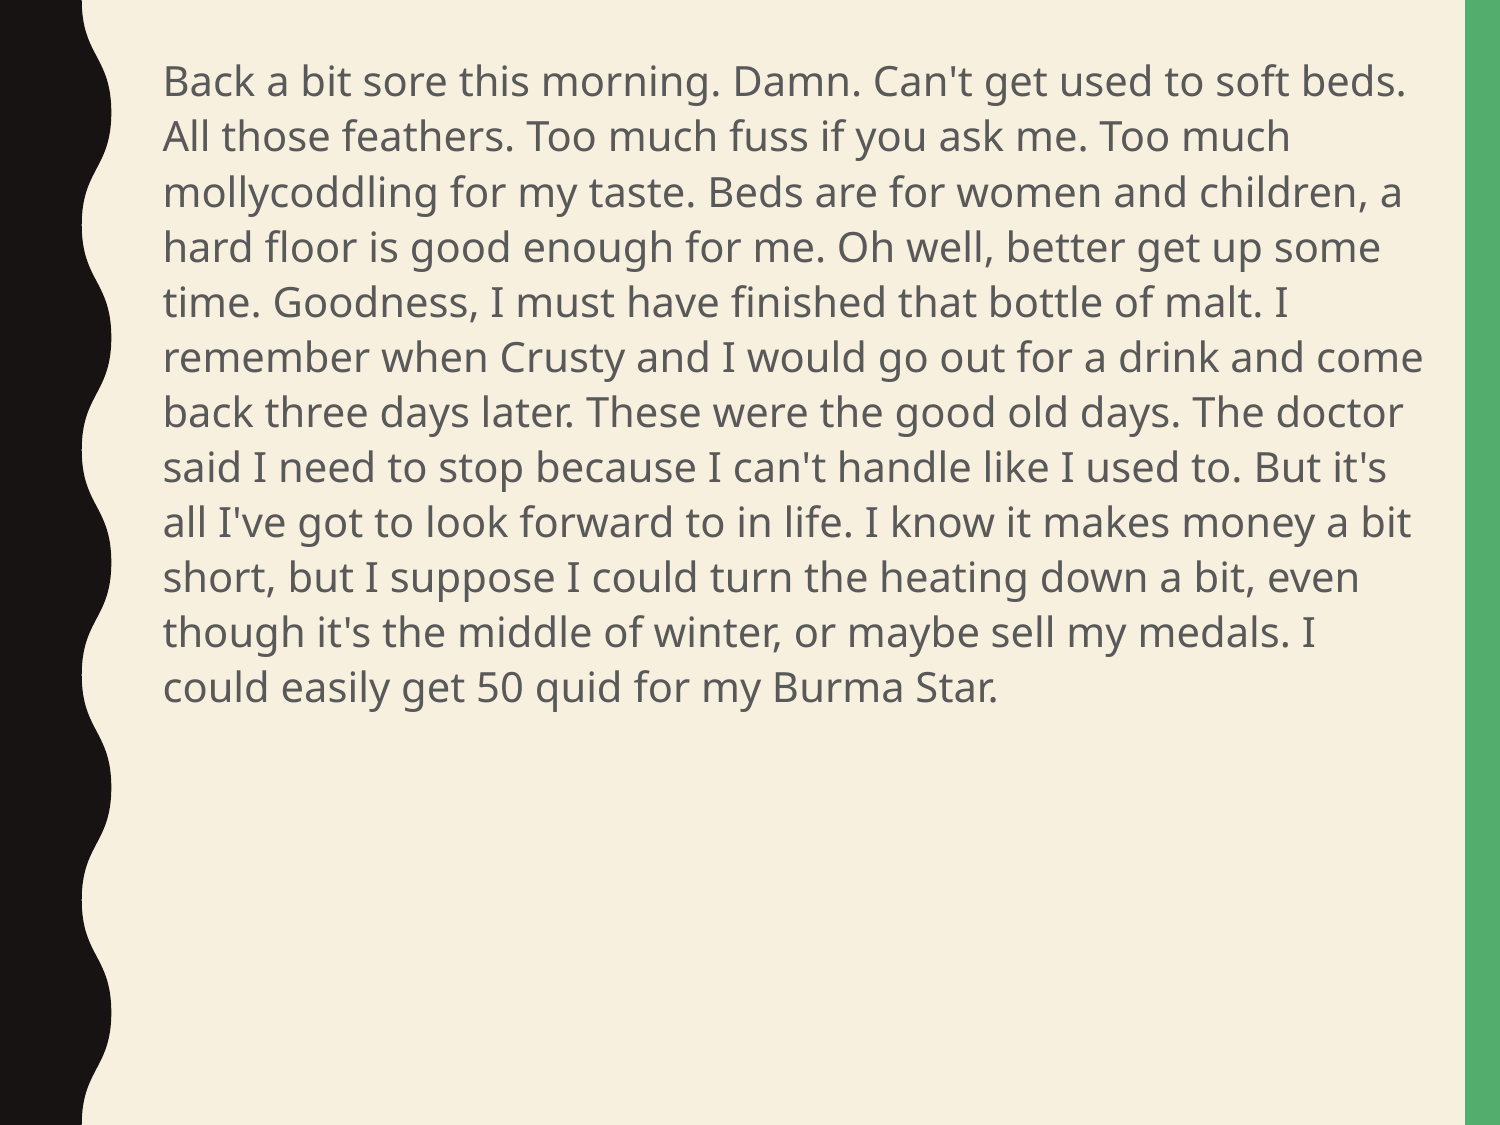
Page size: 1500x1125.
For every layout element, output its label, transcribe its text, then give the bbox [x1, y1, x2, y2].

list Back a bit sore this morning. Damn. Can't get used to soft beds. All those feathers. Too much fuss if you ask me. Too much mollycoddling for my taste. Beds are for women and children, a hard floor is good enough for me. Oh well, better get up some time. Goodness, I must have finished that bottle of malt. I remember when Crusty and I would go out for a drink and come back three days later. These were the good old days. The doctor said I need to stop because I can't handle like I used to. But it's all I've got to look forward to in life. I know it makes money a bit short, but I suppose I could turn the heating down a bit, even though it's the middle of winter, or maybe sell my medals. I could easily get 50 quid for my Burma Star. [147, 42, 1447, 1094]
